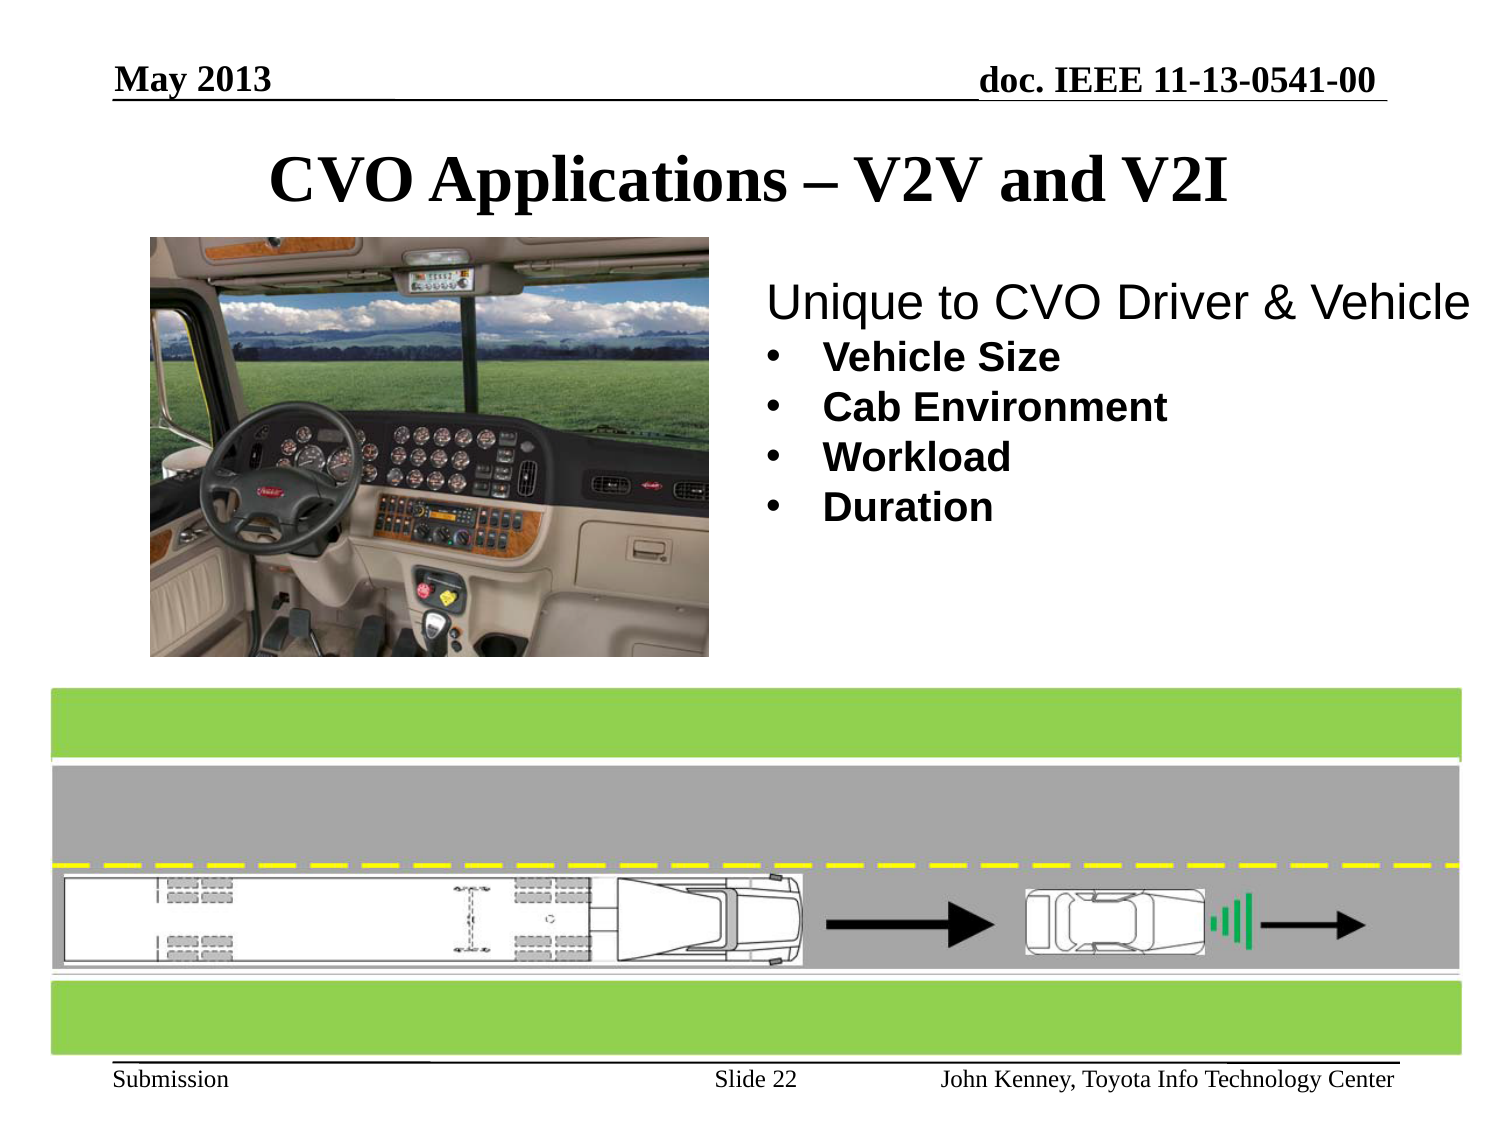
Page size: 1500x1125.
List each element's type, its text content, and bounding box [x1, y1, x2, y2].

text_box Unique to CVO Driver & Vehicle Vehicle Size Cab Environment Workload Duration [751, 262, 1500, 538]
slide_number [114, 54, 423, 100]
slide_number Slide 22 [712, 1064, 800, 1123]
footer John Kenney, Toyota Info Technology Center [878, 1064, 1402, 1093]
picture [49, 687, 1463, 1056]
title CVO Applications – V2V and V2I [112, 112, 1388, 238]
picture [149, 237, 709, 657]
